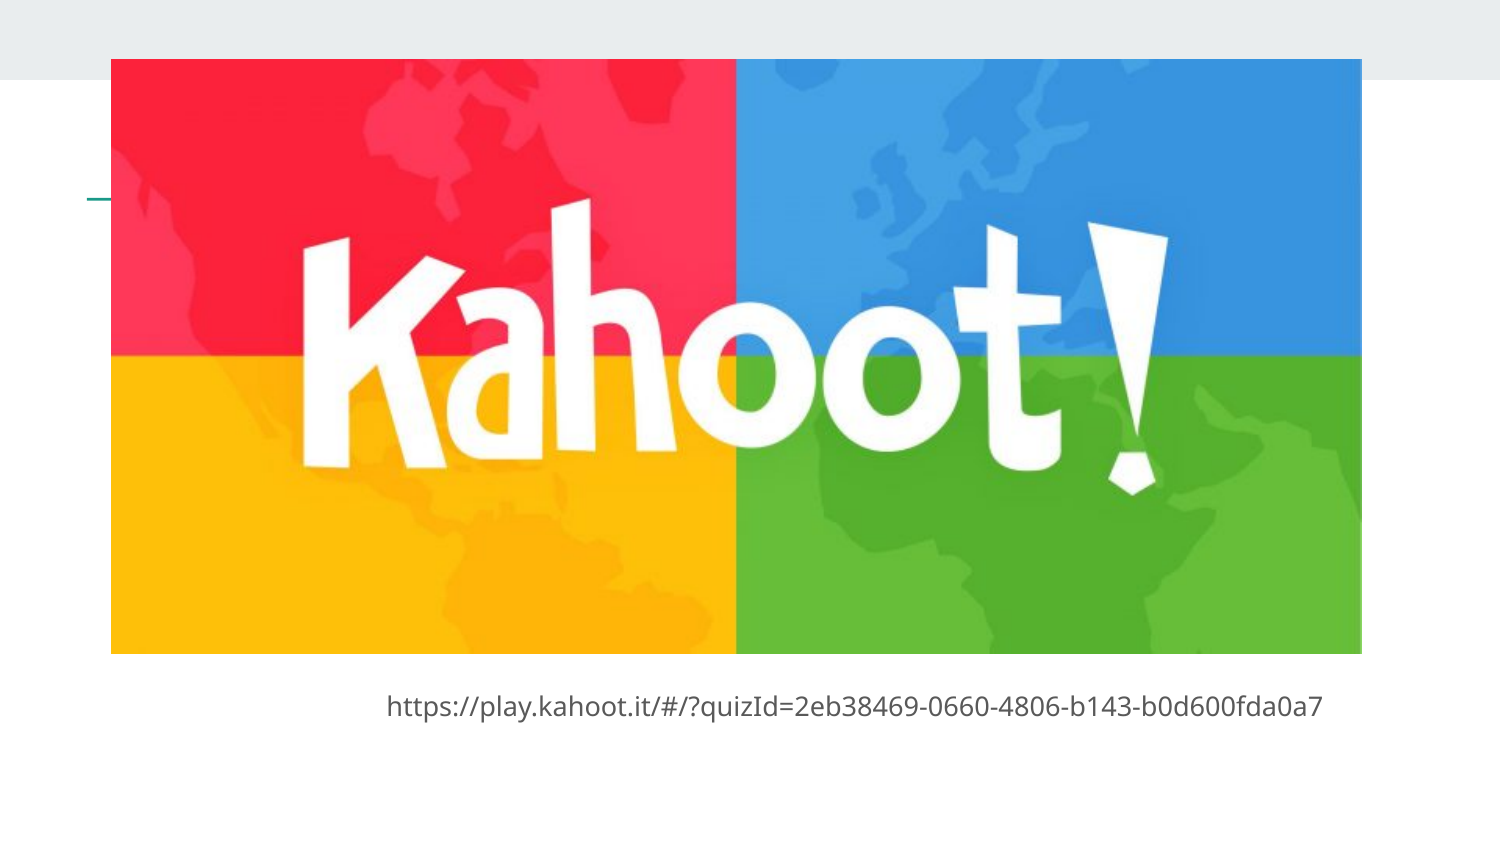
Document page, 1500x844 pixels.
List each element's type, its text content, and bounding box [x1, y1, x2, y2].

list https://play.kahoot.it/#/?quizId=2eb38469-0660-4806-b143-b0d600fda0a7 [371, 669, 1381, 714]
picture [111, 59, 1363, 654]
